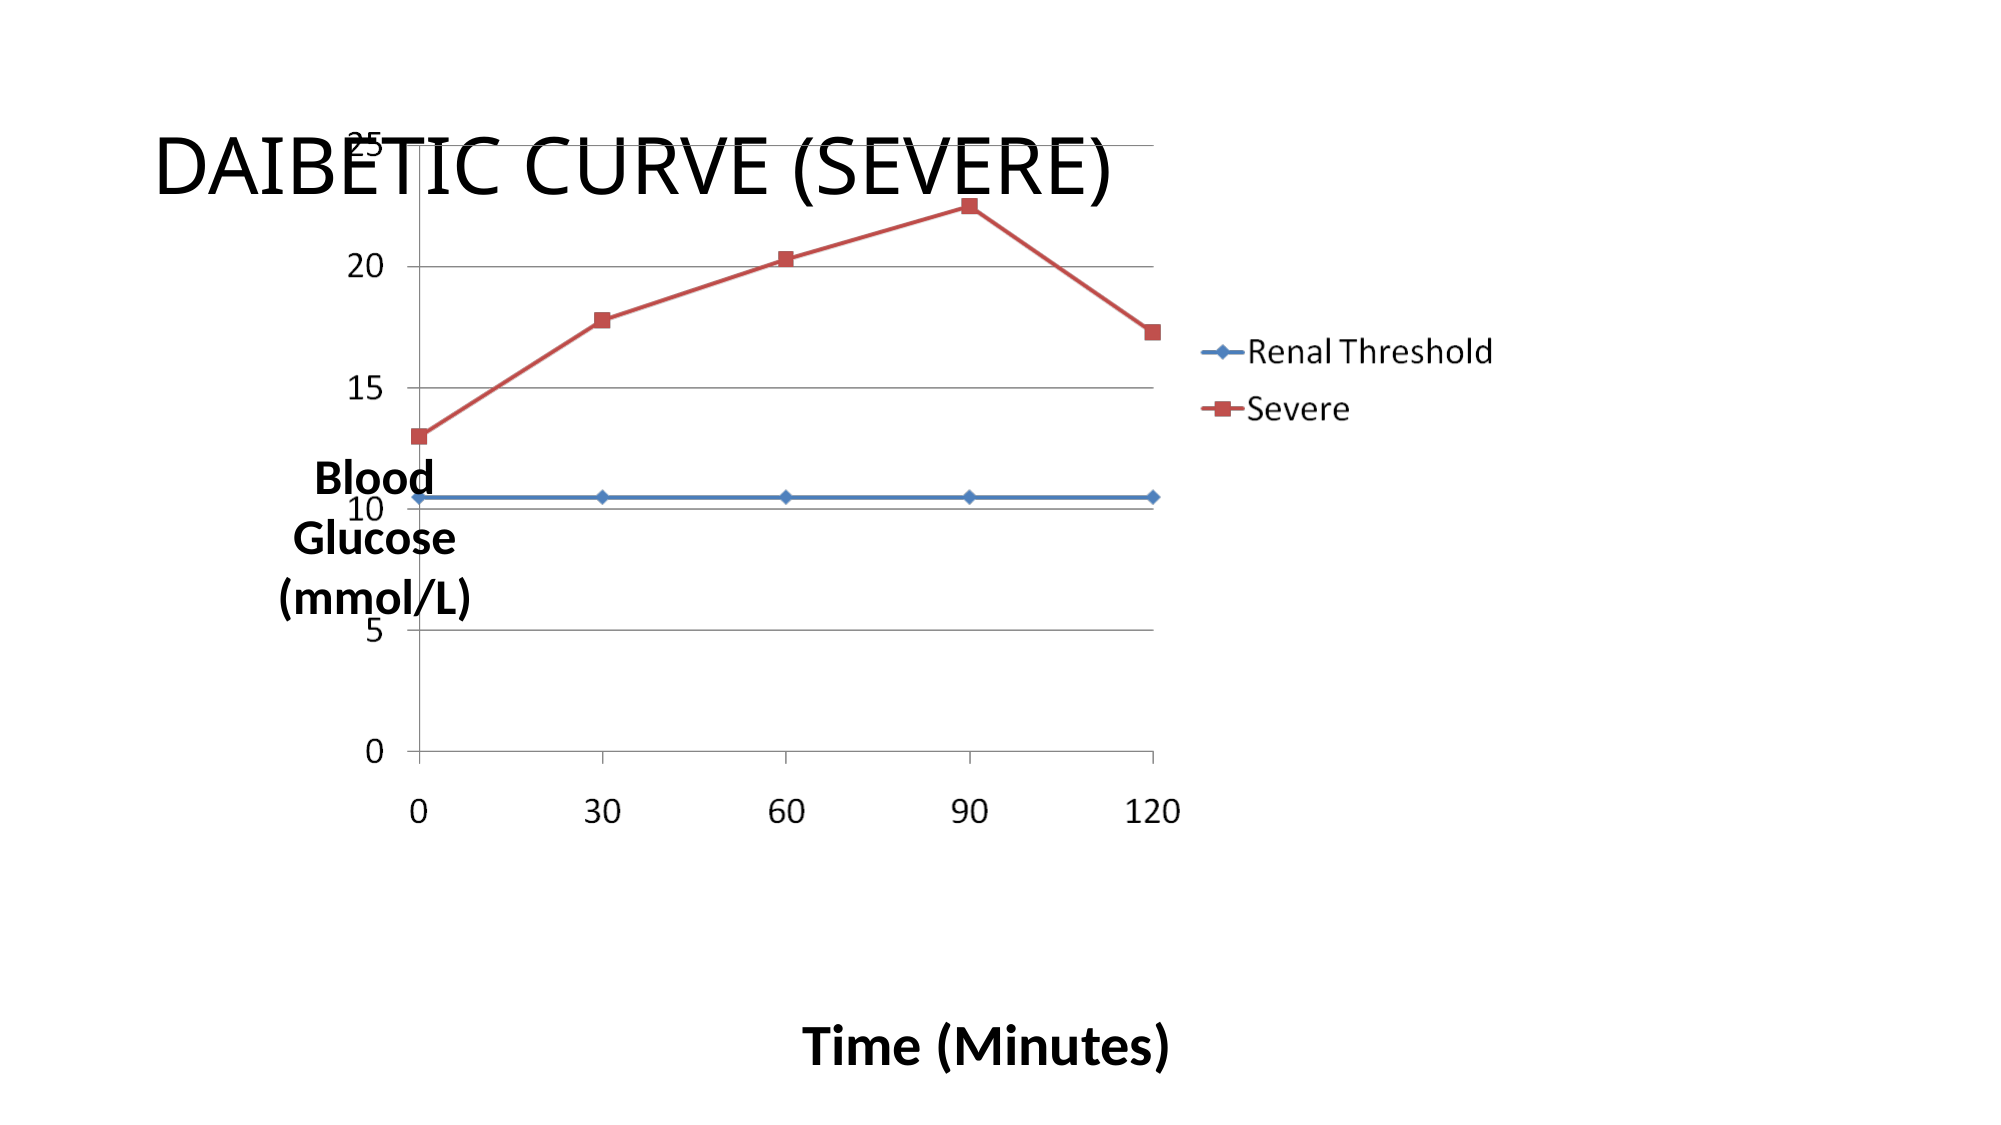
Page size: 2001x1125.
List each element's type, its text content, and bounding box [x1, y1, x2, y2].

title DAIBETIC CURVE (SEVERE) [137, 59, 1863, 278]
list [324, 112, 1525, 855]
text_box Time (Minutes) [787, 999, 1375, 1085]
text_box Blood Glucose (mmol/L) [249, 437, 324, 633]
